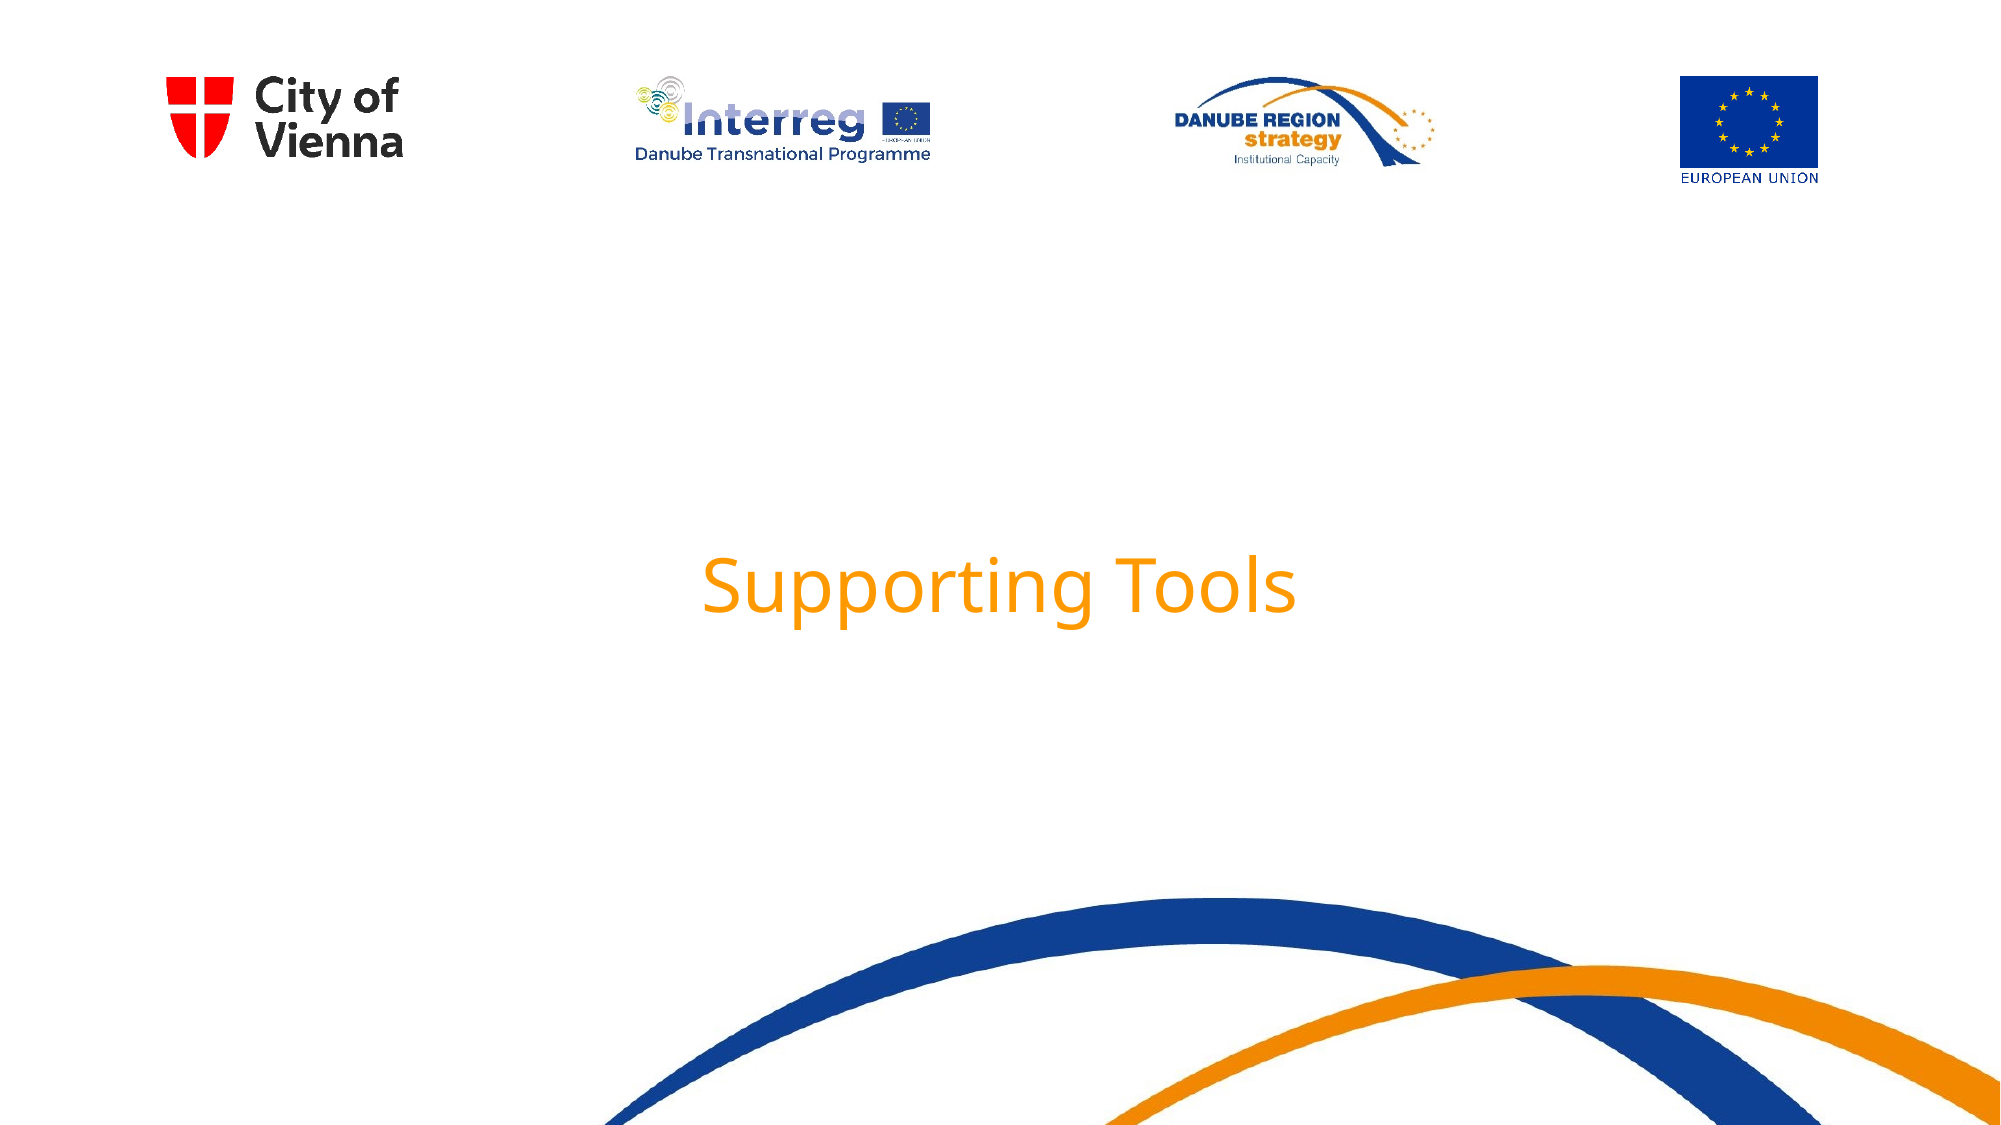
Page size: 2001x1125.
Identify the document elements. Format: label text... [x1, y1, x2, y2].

picture [636, 76, 930, 163]
picture [1162, 63, 1448, 180]
picture [166, 76, 403, 158]
picture [494, 846, 2001, 1125]
picture [1680, 76, 1818, 183]
title Supporting Tools [137, 479, 1863, 698]
